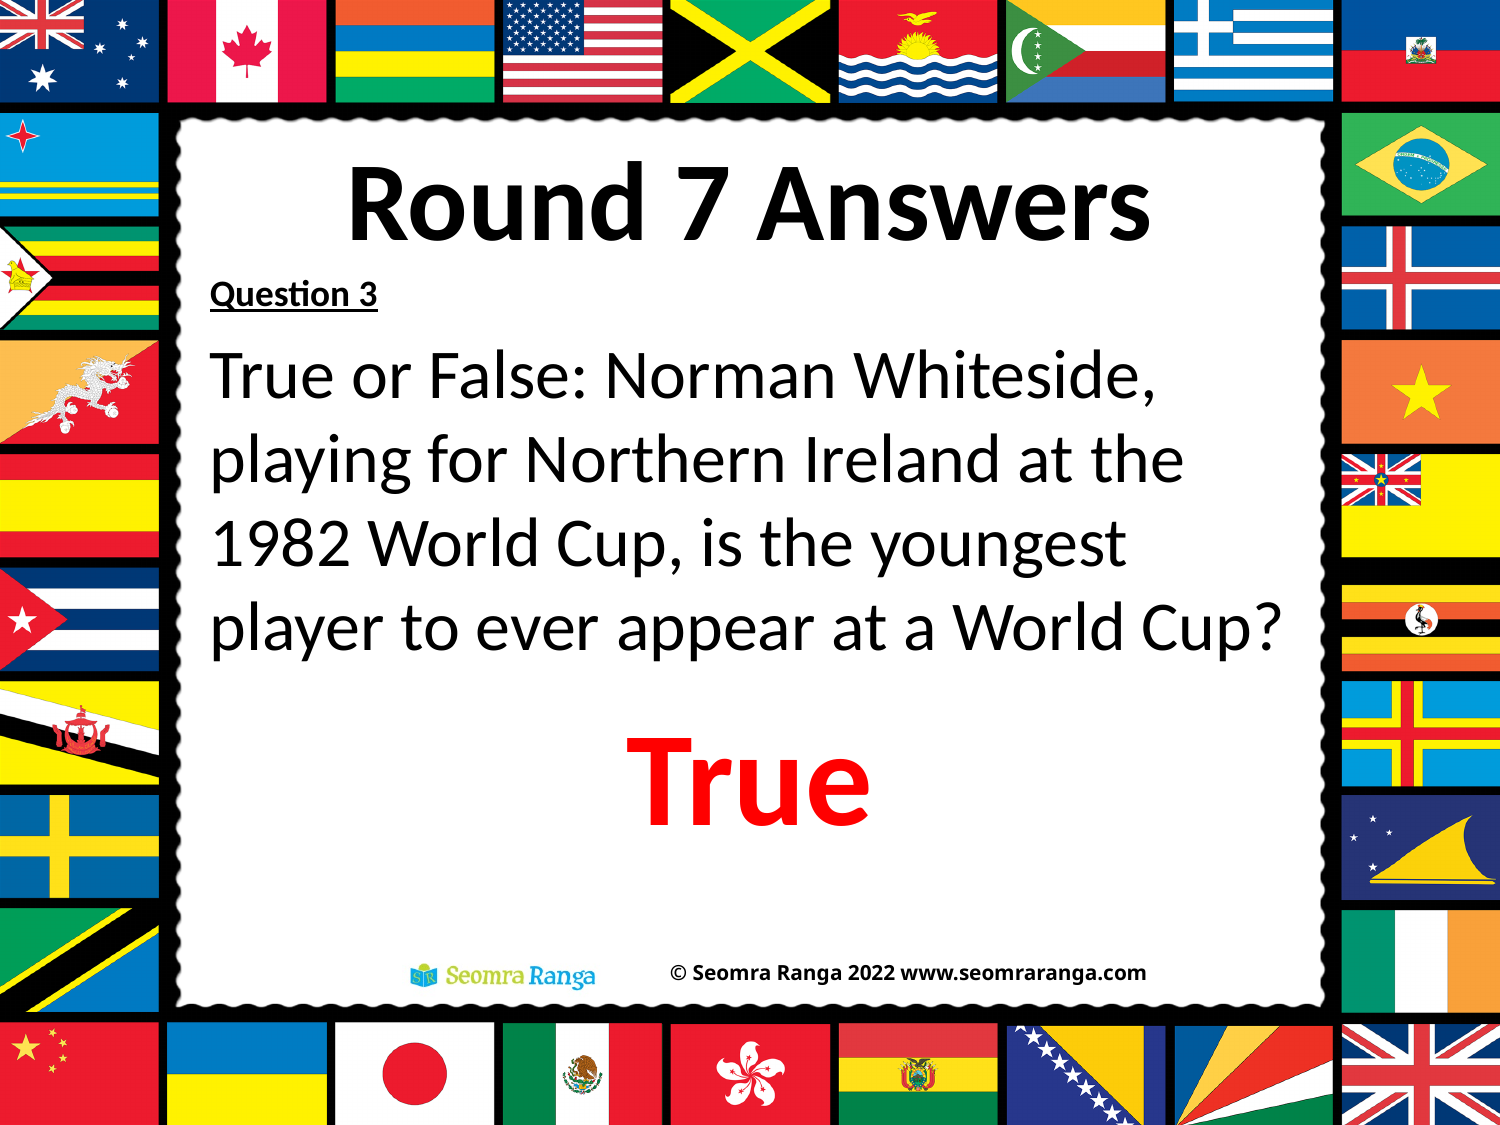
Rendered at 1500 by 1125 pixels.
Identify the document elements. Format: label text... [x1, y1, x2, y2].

title Round 7 Answers [183, 101, 1317, 290]
picture [10, 122, 36, 150]
picture [0, 0, 1500, 1125]
list Question 3 True or False: Norman Whiteside, playing for Northern Ireland at the 1982 World Cup, is the youngest player to ever appear at a World Cup? True [194, 261, 1306, 953]
text_box © Seomra Ranga 2022 www.seomraranga.com [631, 953, 1187, 993]
